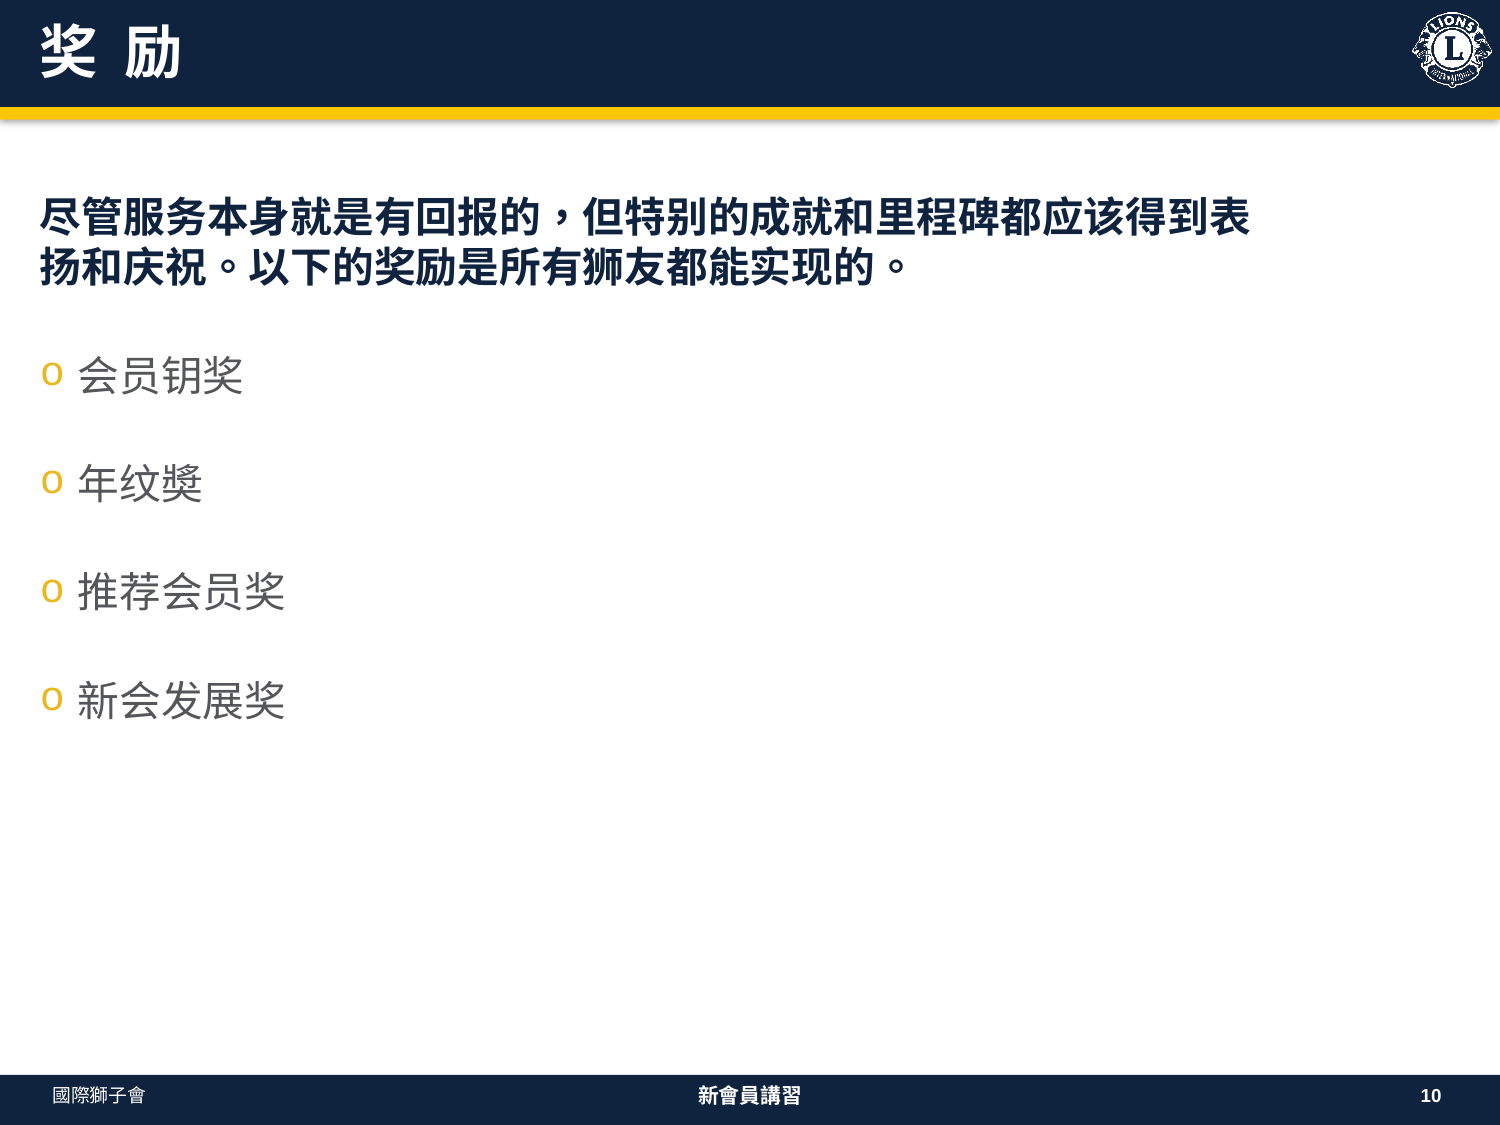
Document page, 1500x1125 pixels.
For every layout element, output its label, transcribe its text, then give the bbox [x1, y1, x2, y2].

picture [1412, 12, 1492, 88]
title 奖 励 [24, 12, 1401, 88]
text_box 尽管服务本身就是有回报的，但特别的成就和里程碑都应该得到表扬和庆祝。以下的奖励是所有狮友都能实现的。 会员钥奖 年纹奬 推荐会员奖 新会发展奖 [24, 183, 1300, 1071]
